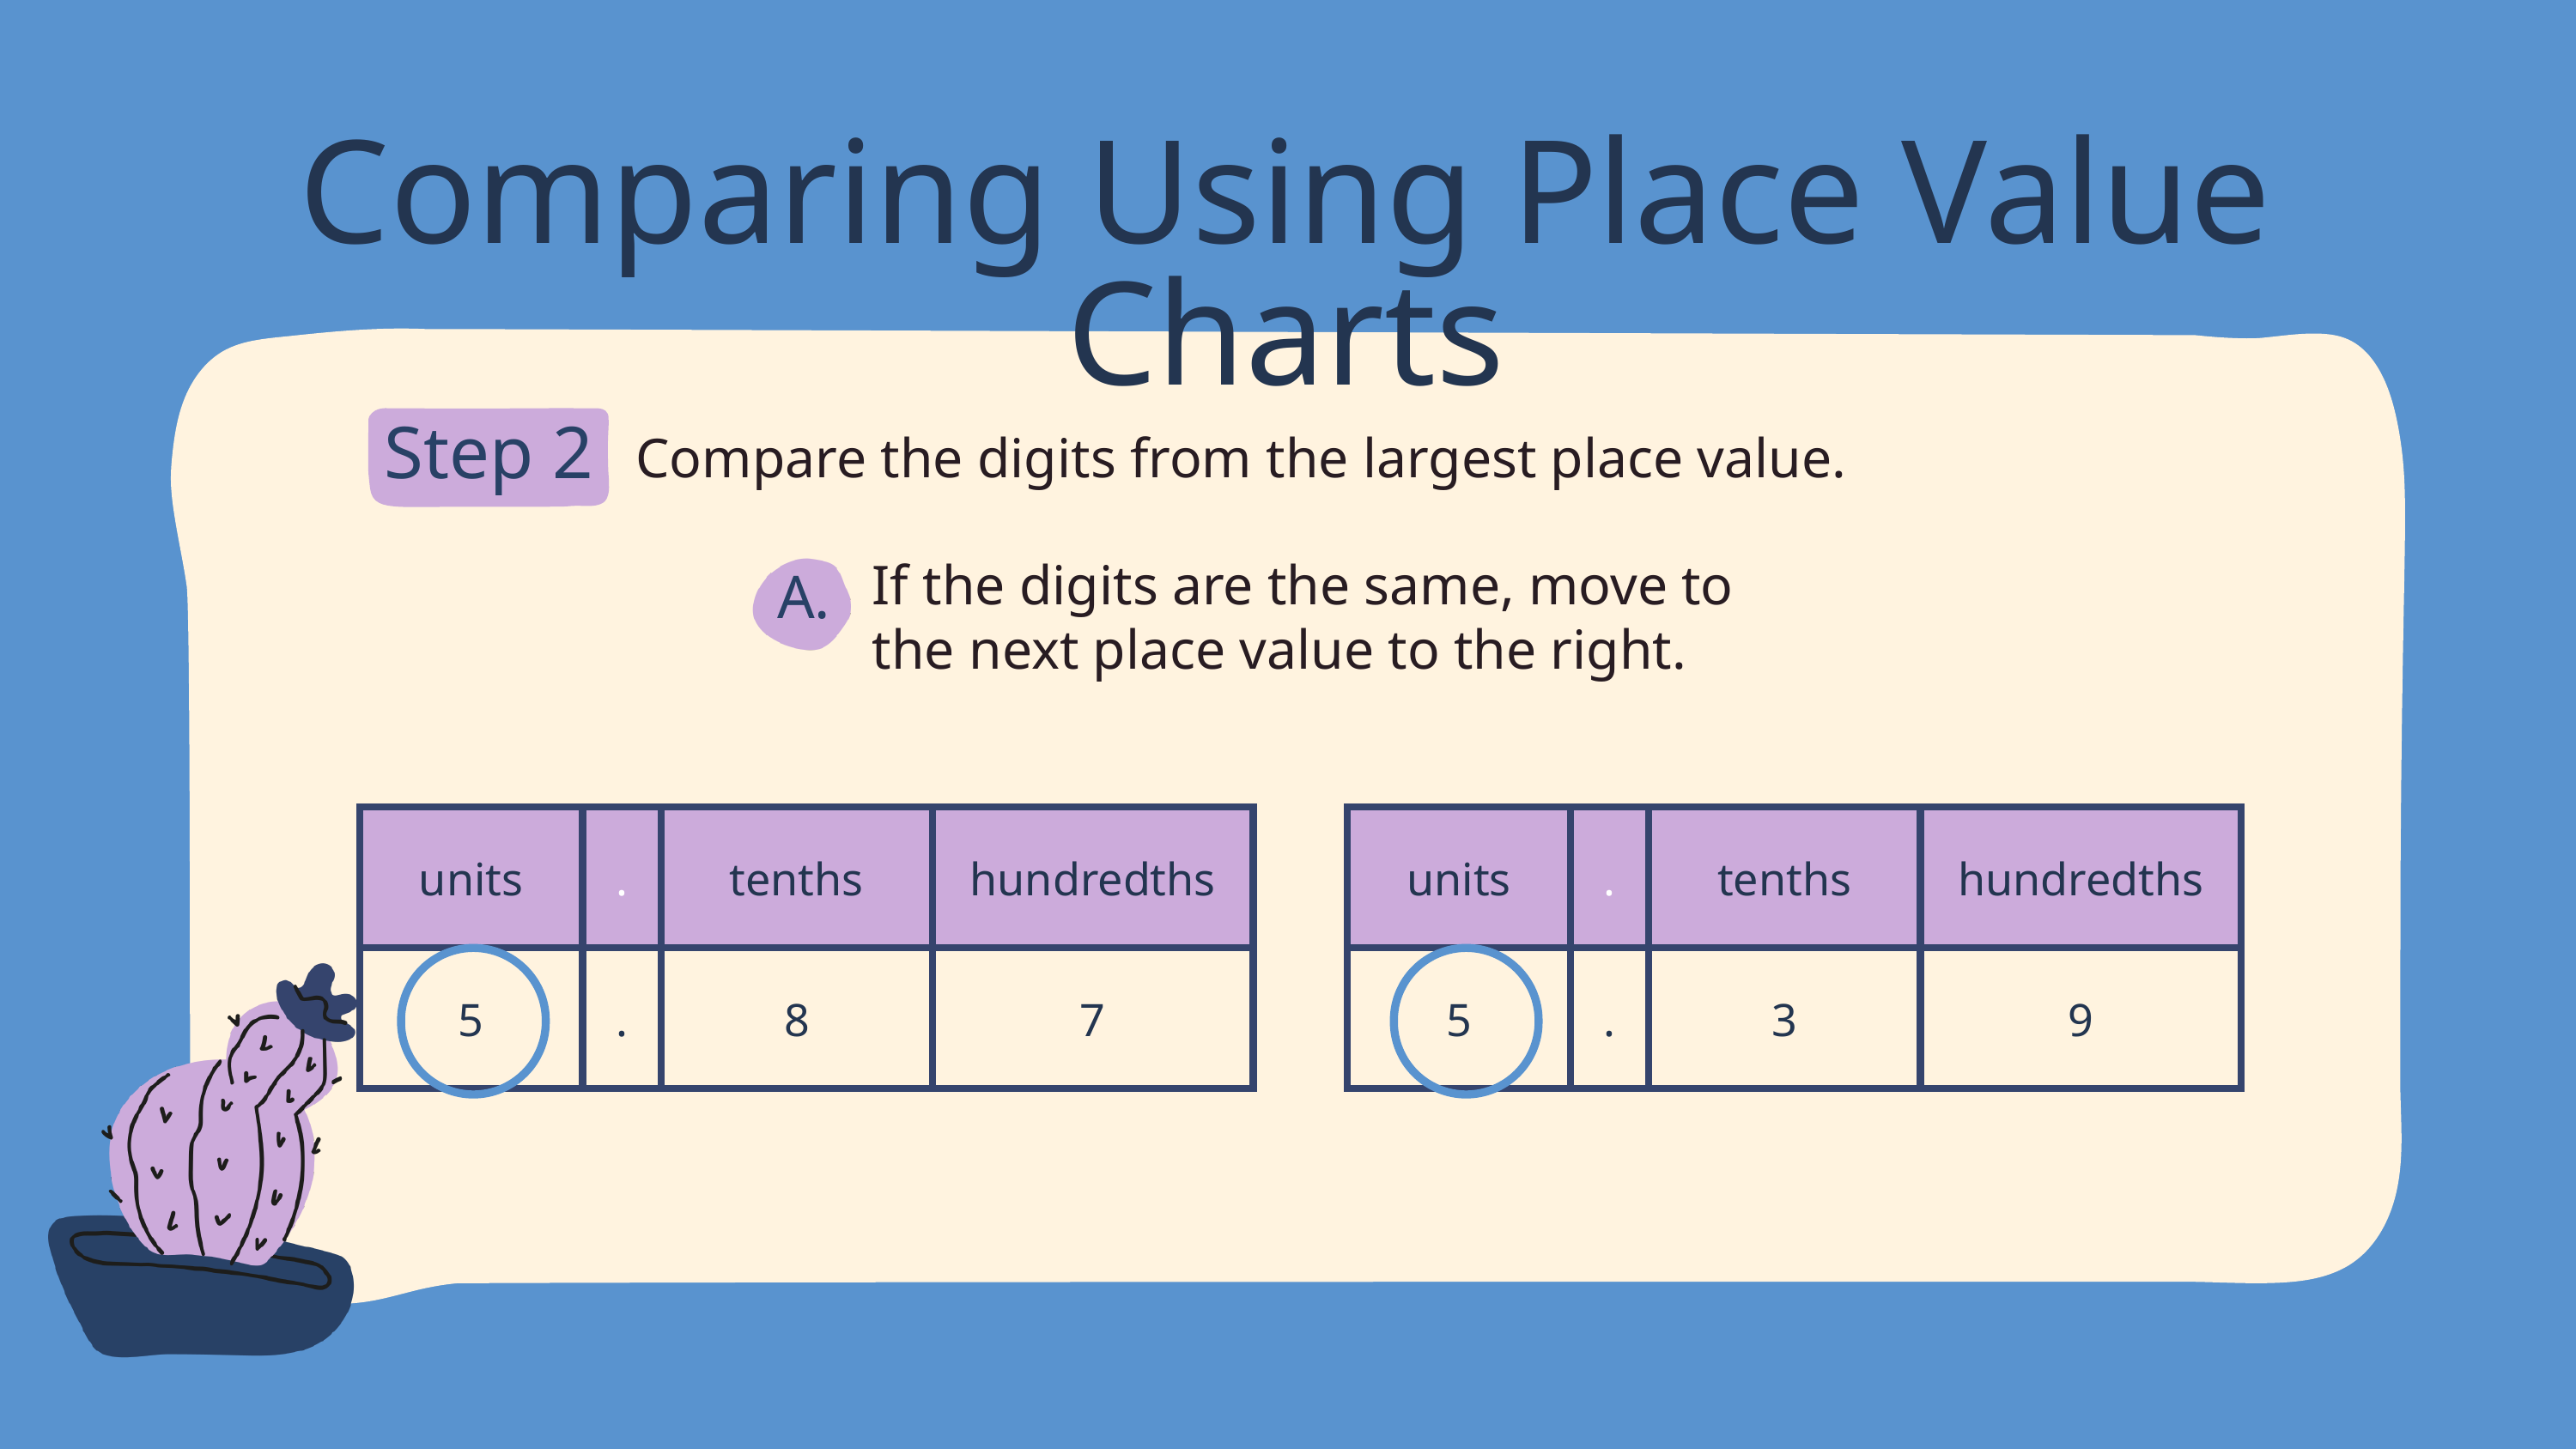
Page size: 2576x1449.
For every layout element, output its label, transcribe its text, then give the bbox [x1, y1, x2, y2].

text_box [1394, 948, 1540, 1095]
text_box Comparing Using Place Value Charts [140, 130, 2432, 415]
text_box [368, 408, 610, 507]
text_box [400, 948, 546, 1095]
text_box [170, 328, 2406, 1304]
text_box [46, 962, 360, 1361]
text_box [751, 557, 852, 651]
